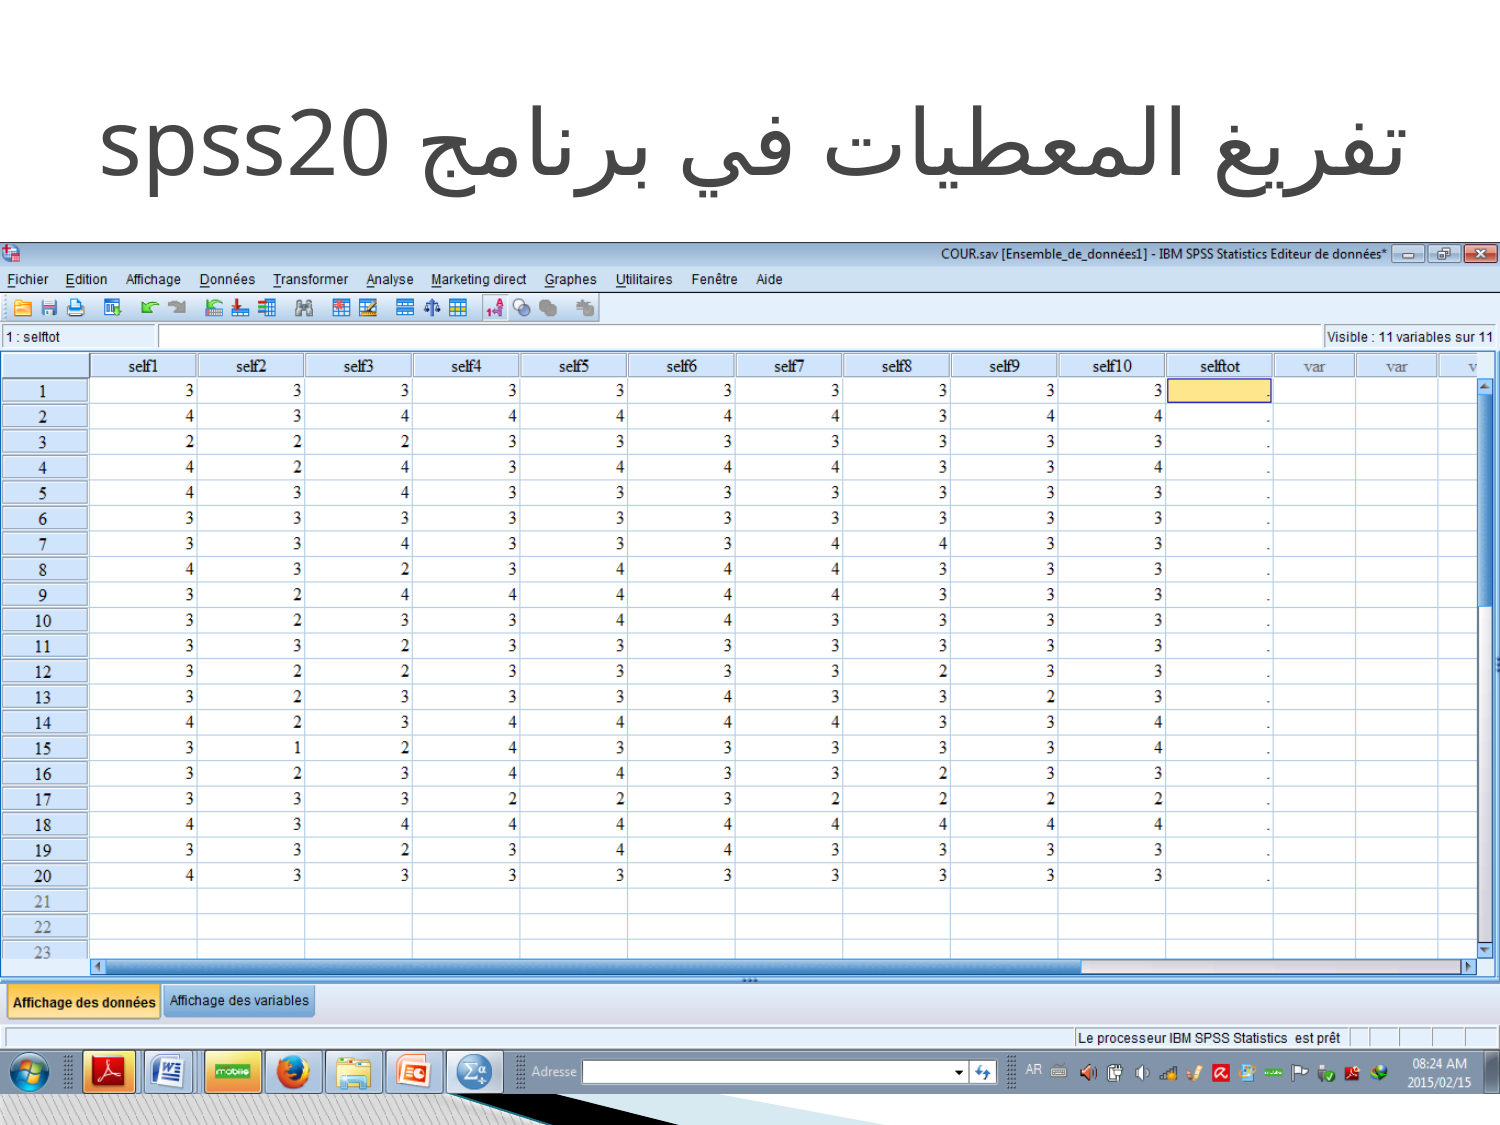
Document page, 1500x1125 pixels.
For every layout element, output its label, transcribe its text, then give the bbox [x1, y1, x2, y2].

title تفريغ المعطيات في برنامج spss20 [75, 45, 1425, 233]
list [0, 242, 1500, 1095]
